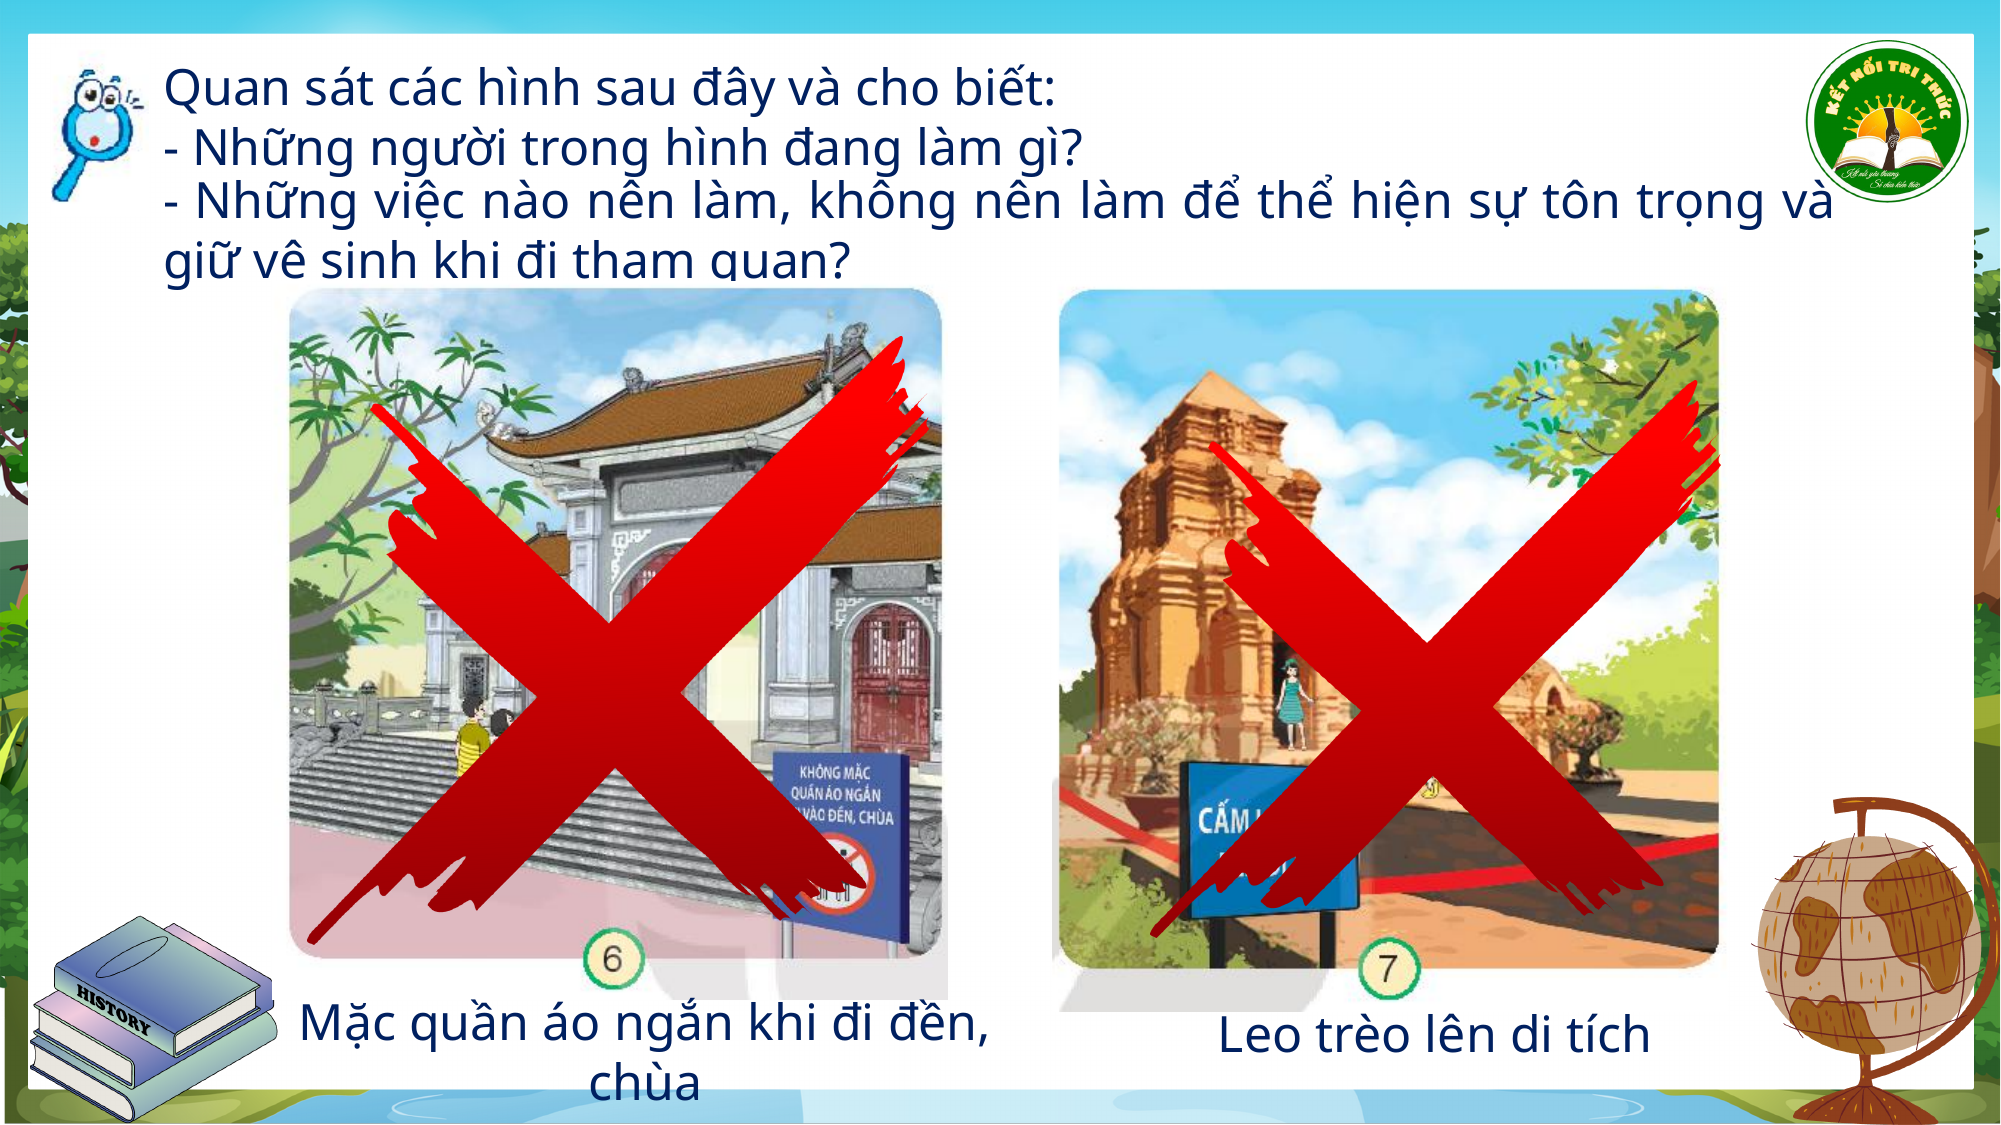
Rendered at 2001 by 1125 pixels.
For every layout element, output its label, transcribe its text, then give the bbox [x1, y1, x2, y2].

text_box Mặc quần áo ngắn khi đi đền, chùa [281, 983, 1010, 1118]
text_box - Những việc nào nên làm, không nên làm để thể hiện sự tôn trọng và giữ vệ sinh khi đi tham quan? [148, 160, 1852, 296]
picture [0, 0, 2001, 1125]
text_box Leo trèo lên di tích [1071, 995, 1800, 1070]
text_box Quan sát các hình sau đây và cho biết: - Những người trong hình đang làm gì? [149, 48, 1793, 160]
